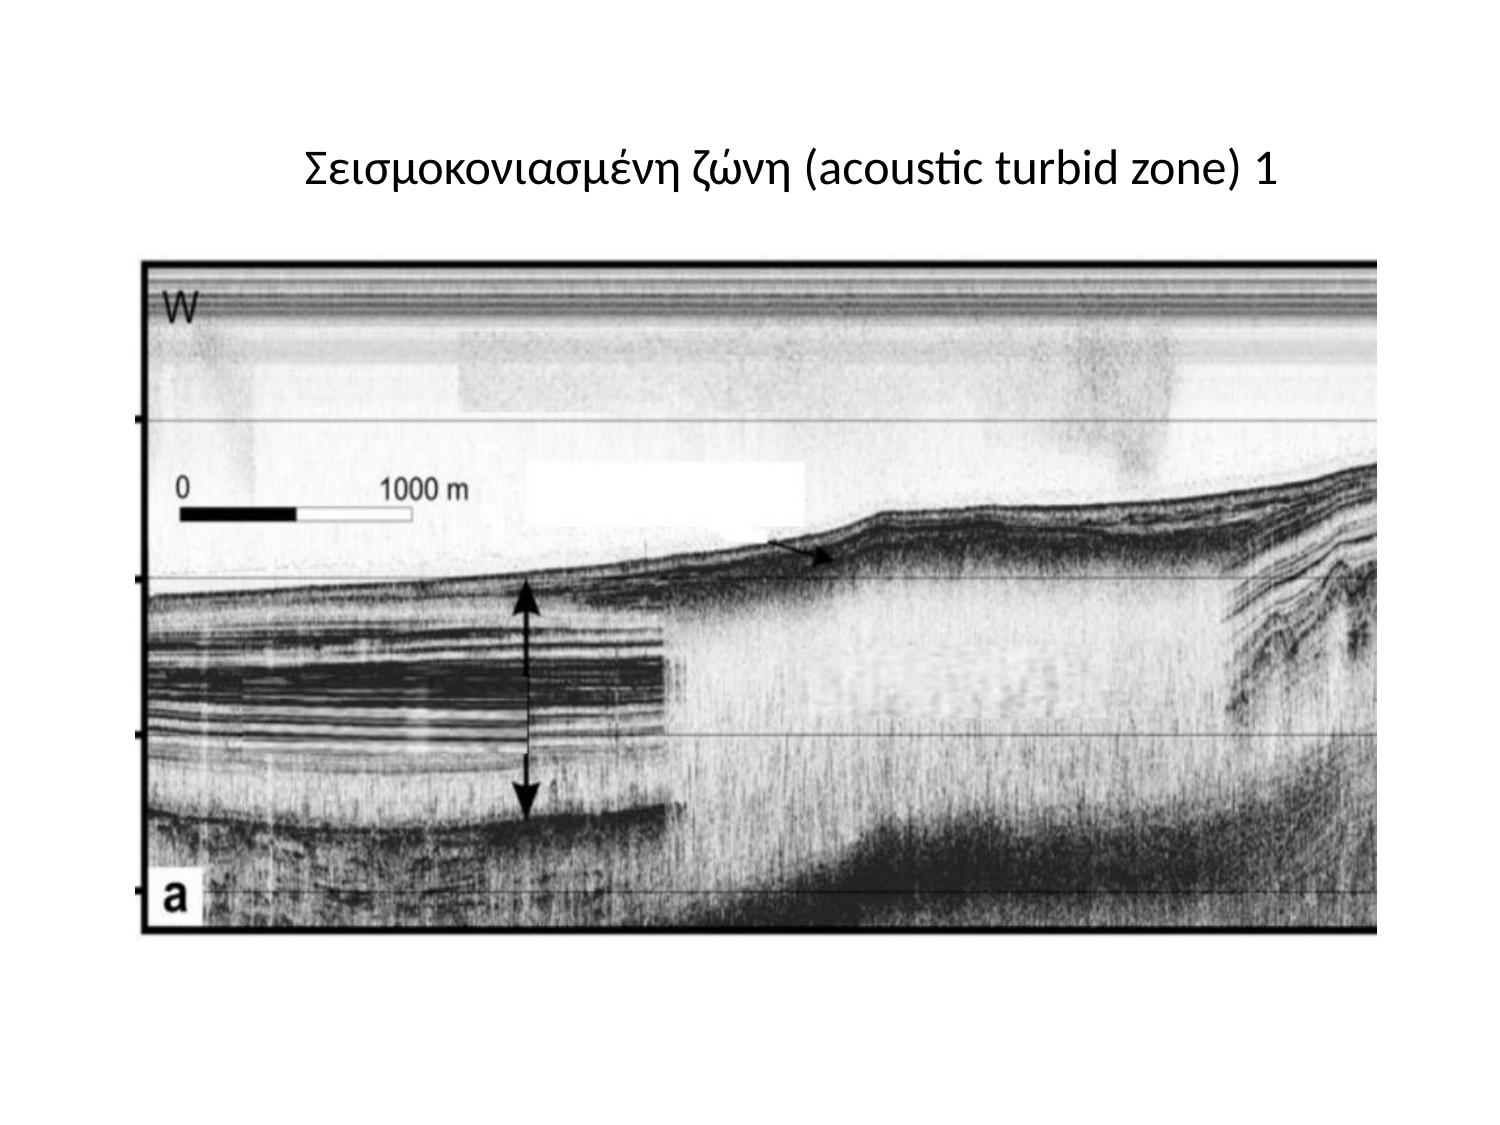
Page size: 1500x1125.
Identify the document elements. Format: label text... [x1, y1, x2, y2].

text_box Σεισμοκονιασμένη ζώνη (acoustic turbid zone) 1 [289, 127, 1294, 202]
picture [135, 253, 1377, 941]
